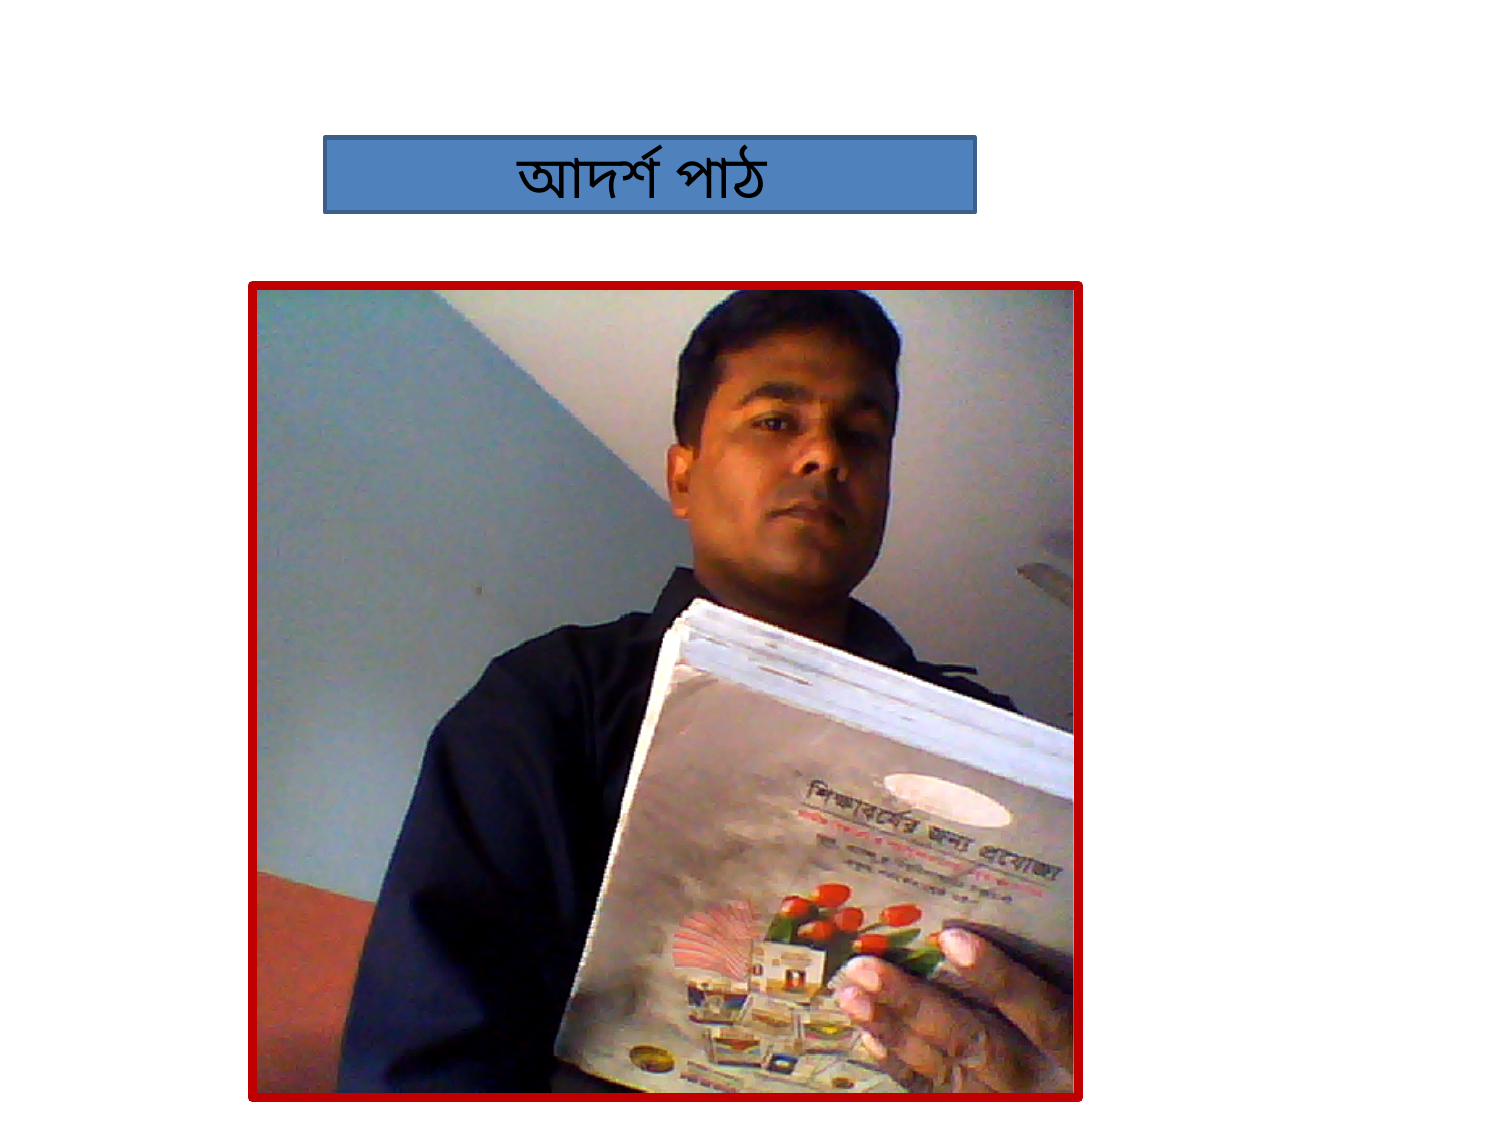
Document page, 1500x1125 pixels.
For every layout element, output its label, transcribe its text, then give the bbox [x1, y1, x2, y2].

picture [256, 290, 1074, 1094]
text_box আদর্শ পাঠ [323, 135, 977, 214]
